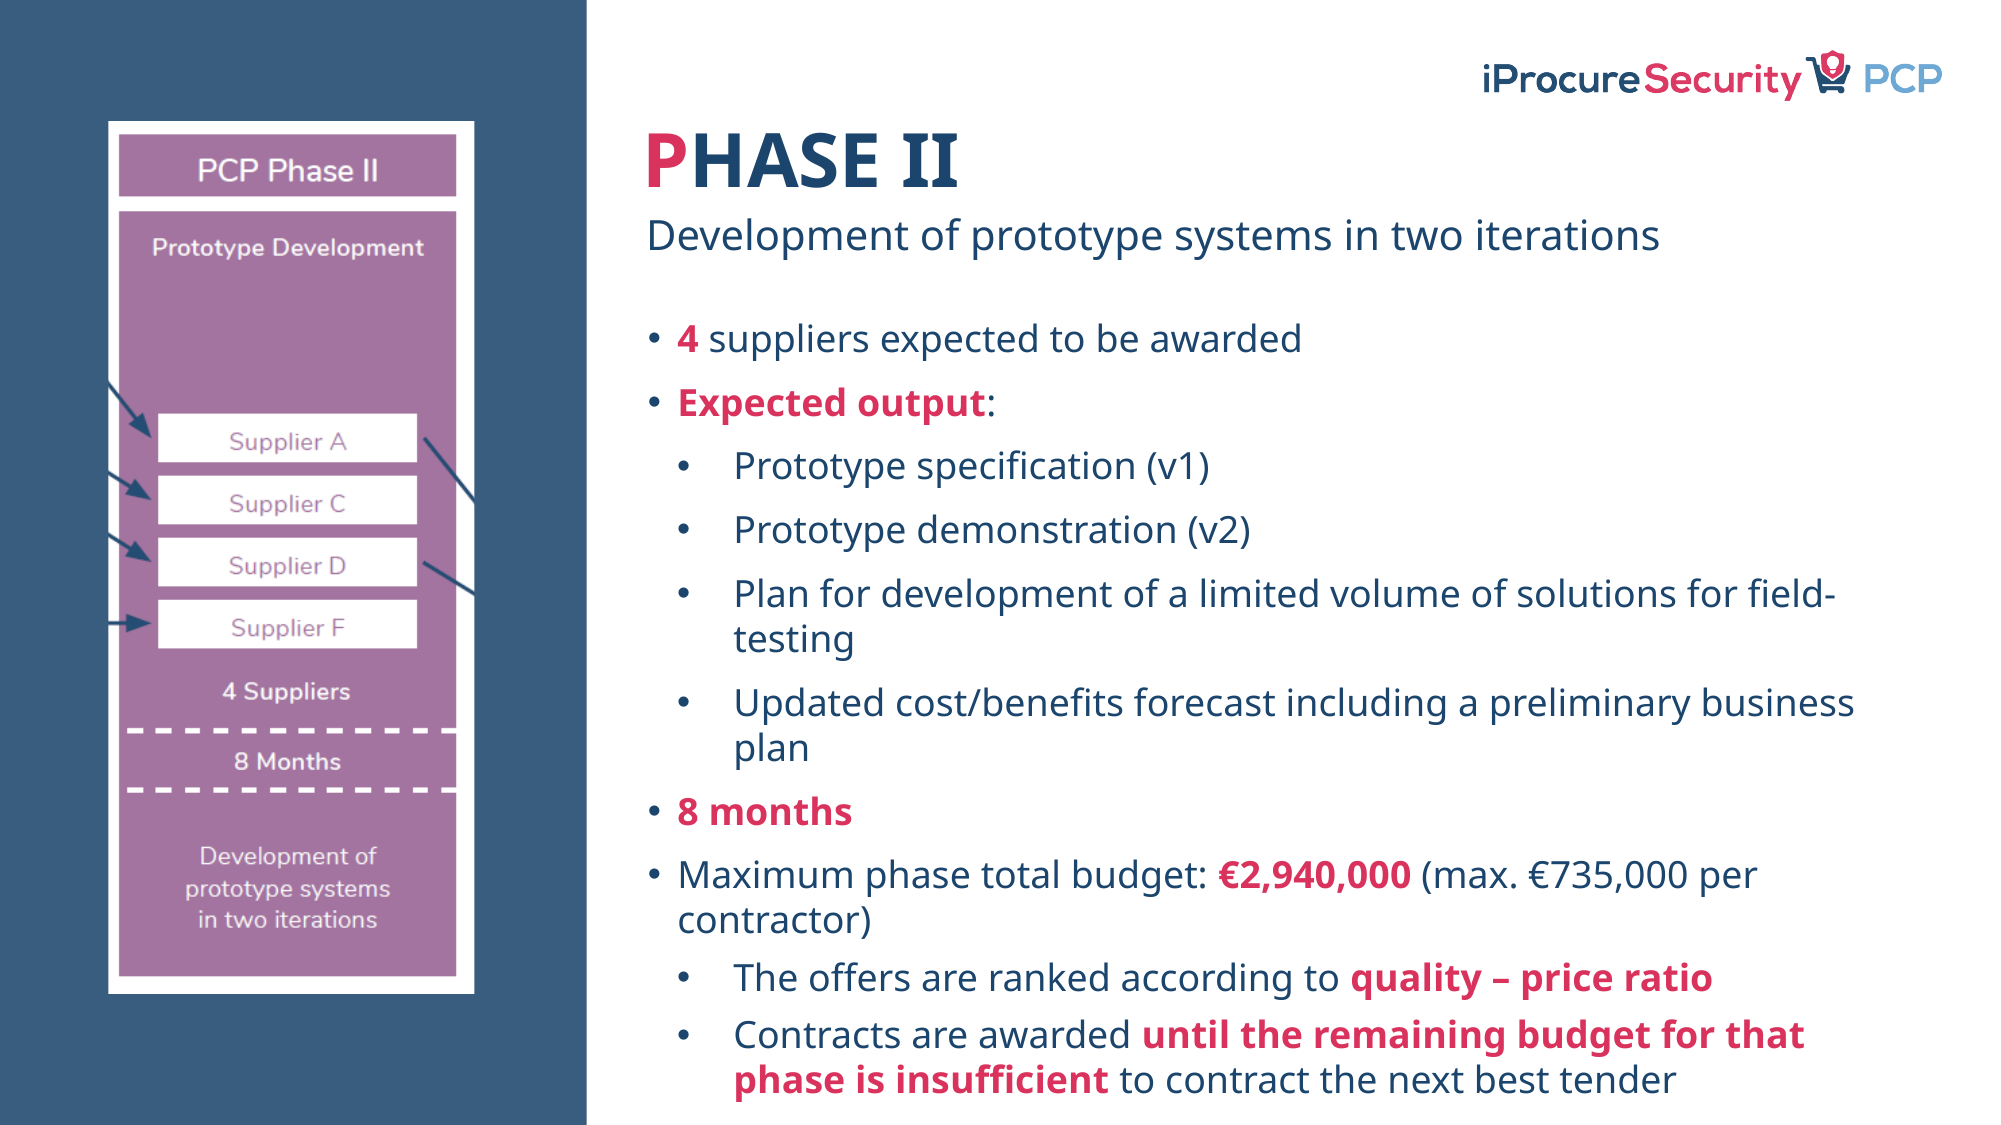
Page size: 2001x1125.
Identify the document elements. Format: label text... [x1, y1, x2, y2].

text_box Development of prototype systems in two iterations [631, 201, 1886, 340]
text_box PHASE II [627, 104, 1927, 210]
picture [1478, 46, 1947, 104]
picture [107, 121, 475, 994]
text_box 4 suppliers expected to be awarded Expected output: Prototype specification (v1) Prototype demonstration (v2) Plan for development of a limited volume of solutions for field-testing Updated cost/benefits forecast including a preliminary business plan 8 months Maximum phase total budget: €2,940,000 (max. €735,000 per contractor) The offers are ranked according to quality – price ratio Contracts are awarded until the remaining budget for that phase is insufficient to contract the next best tender [647, 314, 1925, 1102]
text_box [0, 0, 587, 1125]
